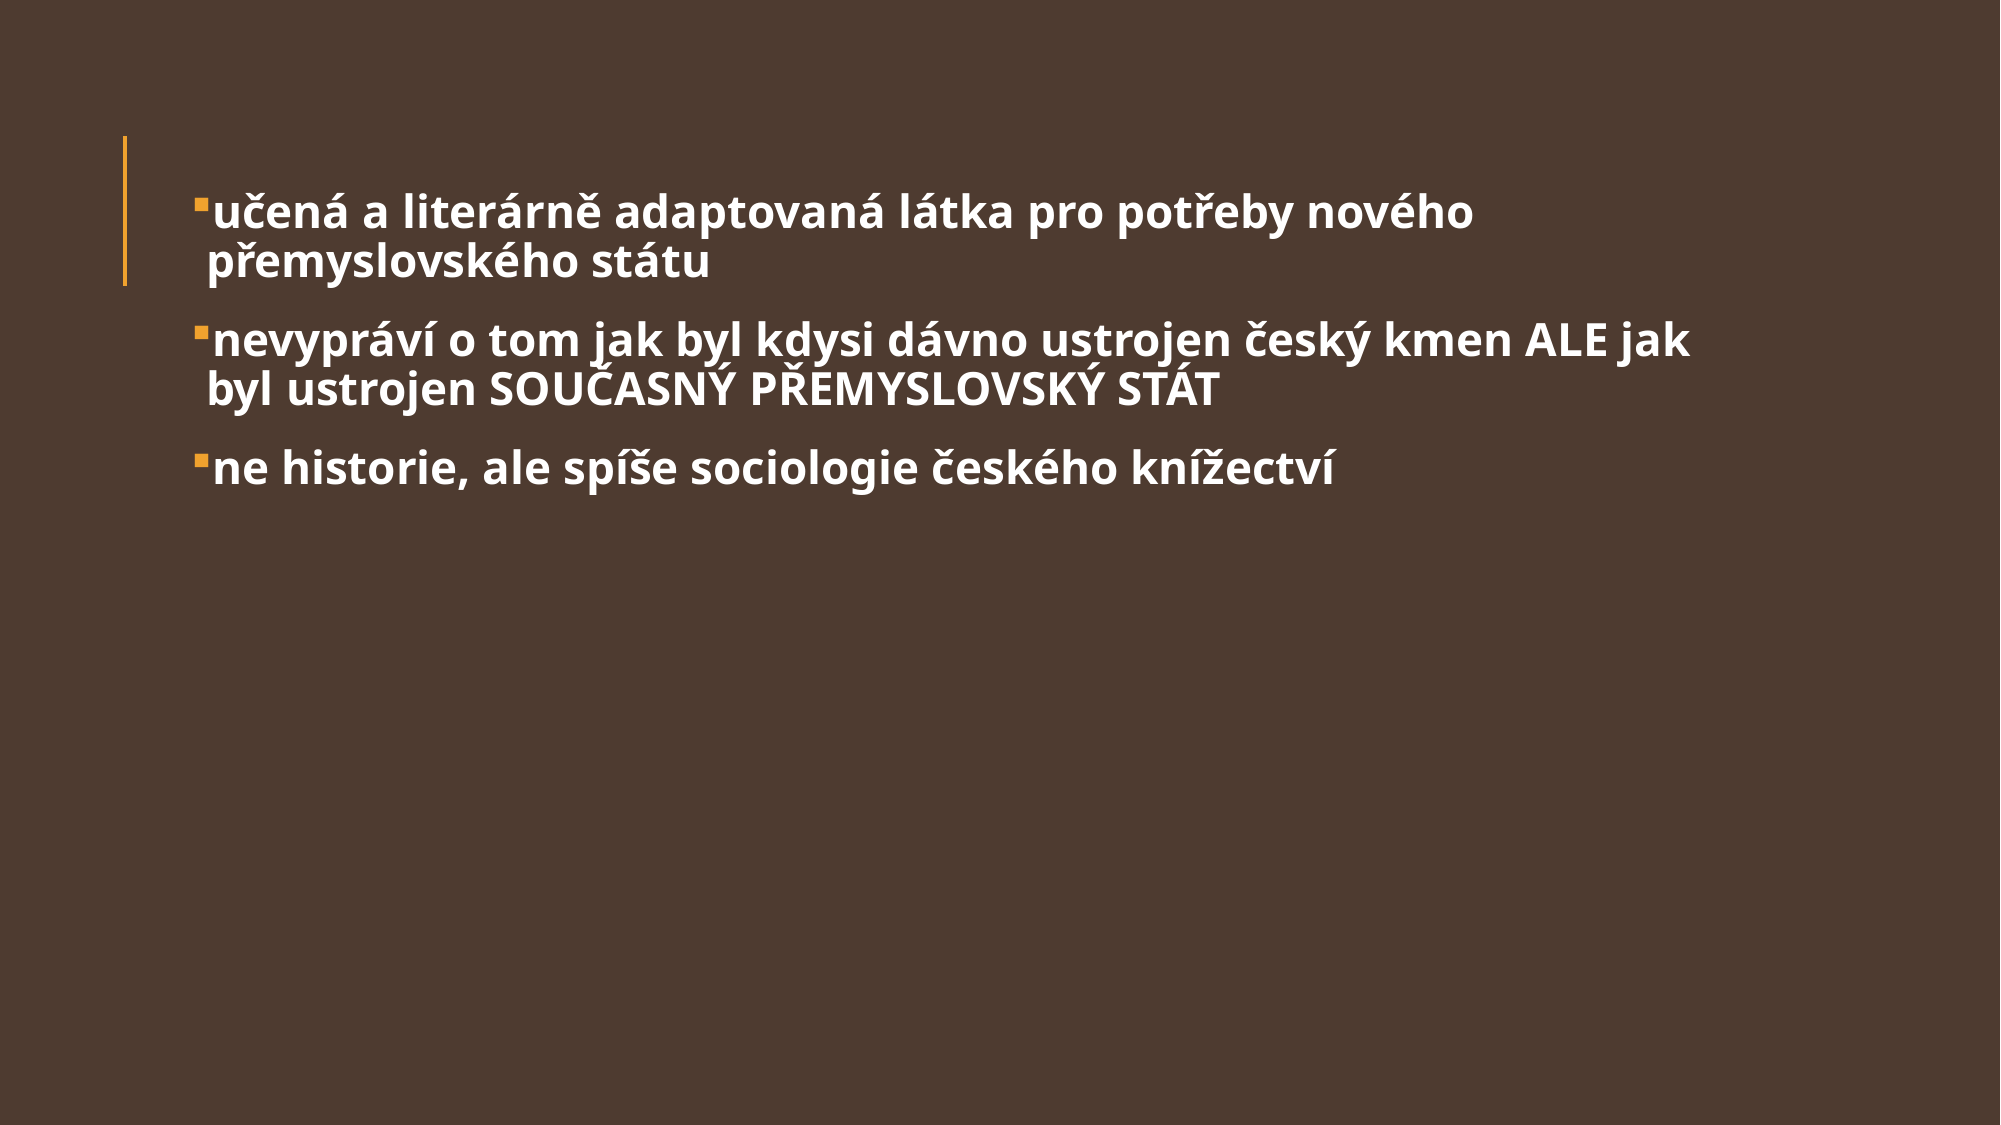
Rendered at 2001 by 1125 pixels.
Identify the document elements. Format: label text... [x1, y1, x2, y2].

list učená a literárně adaptovaná látka pro potřeby nového přemyslovského státu nevypráví o tom jak byl kdysi dávno ustrojen český kmen ALE jak byl ustrojen SOUČASNÝ PŘEMYSLOVSKÝ STÁT ne historie, ale spíše sociologie českého knížectví [183, 181, 1778, 842]
